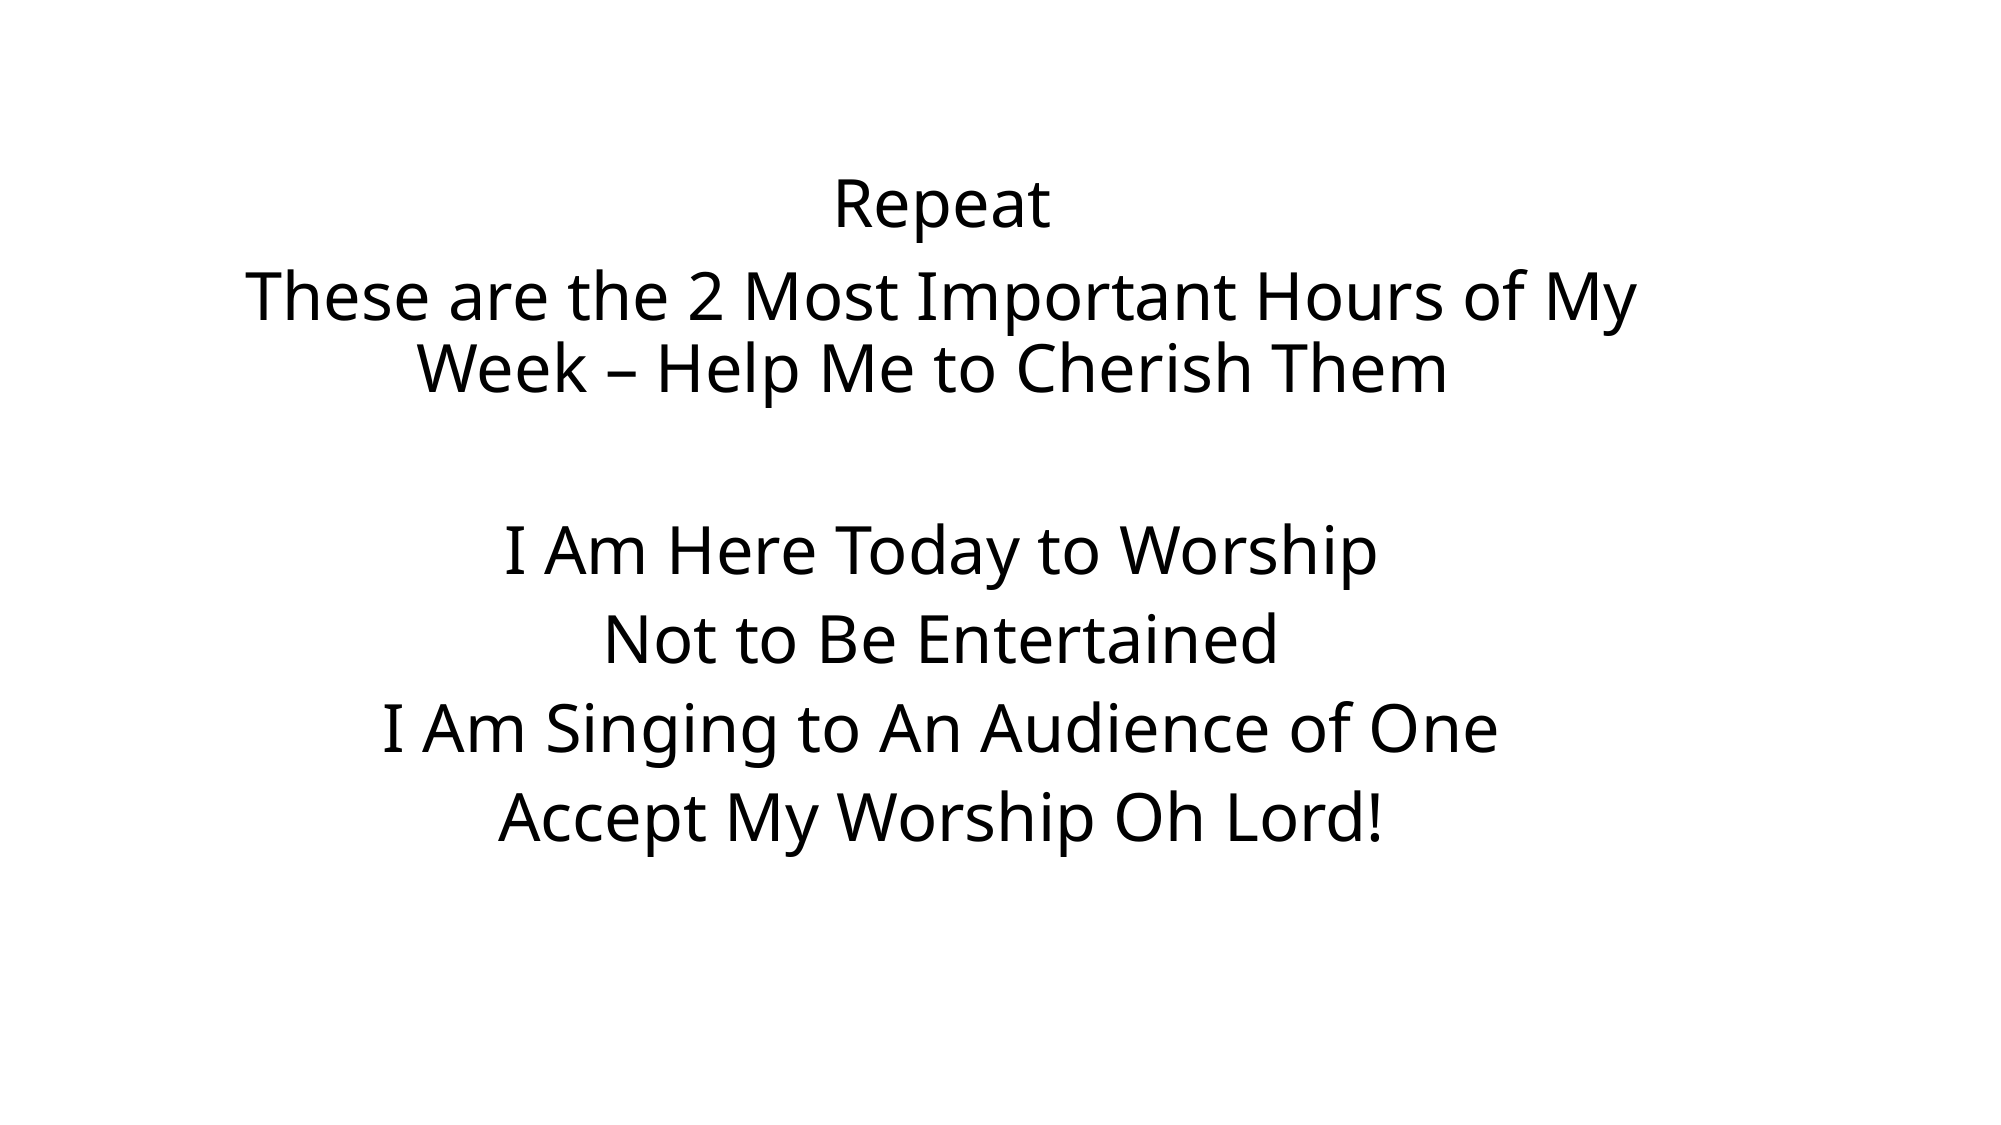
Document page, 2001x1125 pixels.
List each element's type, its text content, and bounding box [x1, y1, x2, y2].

list Repeat These are the 2 Most Important Hours of My Week – Help Me to Cherish Them I Am Here Today to Worship Not to Be Entertained I Am Singing to An Audience of One Accept My Worship Oh Lord! [196, 162, 1688, 954]
